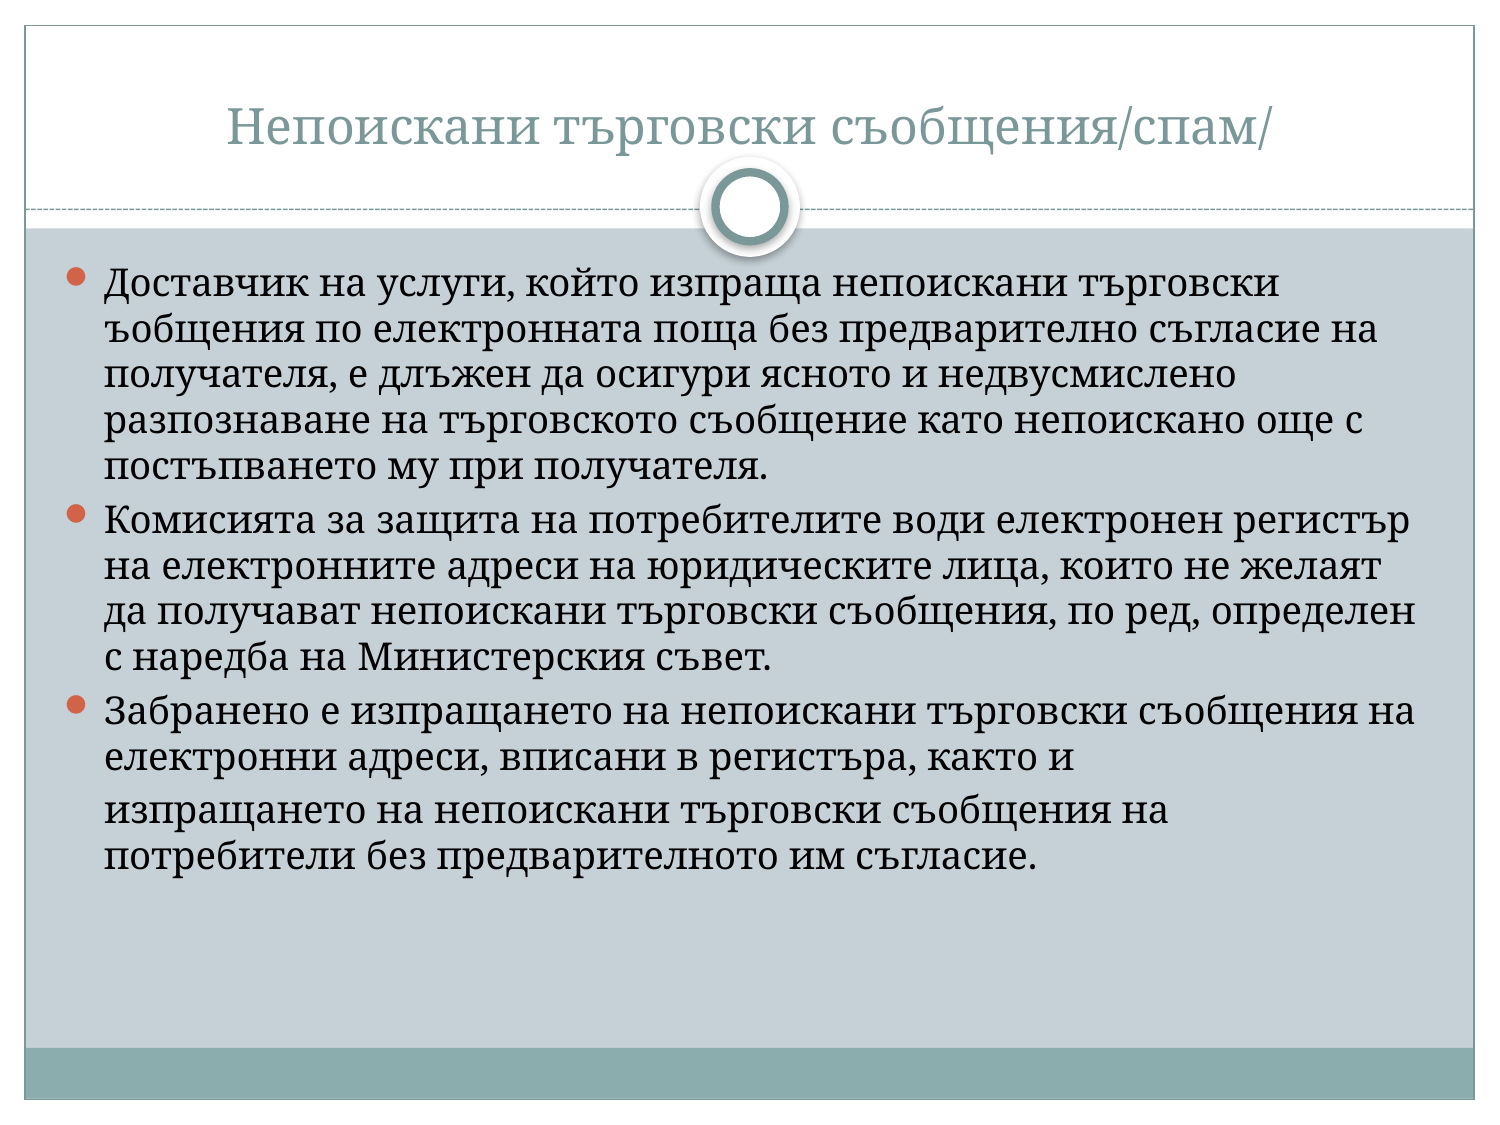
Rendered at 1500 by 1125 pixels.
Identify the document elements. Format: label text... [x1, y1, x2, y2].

list Доставчик на услуги, който изпраща непоискани търговски ъобщения по електронната поща без предварително съгласие на получателя, е длъжен да осигури ясното и недвусмислено разпознаване на търговското съобщение като непоискано още с постъпването му при получателя. Комисията за защита на потребителите води електронен регистър на електронните адреси на юридическите лица, които не желаят да получават непоискани търговски съобщения, по ред, определен с наредба на Министерския съвет. Забранено е изпращането на непоискани търговски съобщения на електронни адреси, вписани в регистъра, както и изпращането на непоискани търговски съобщения на потребители без предварителното им съгласие. [49, 250, 1445, 1001]
title Непоискани търговски съобщения/спам/ [49, 37, 1450, 162]
